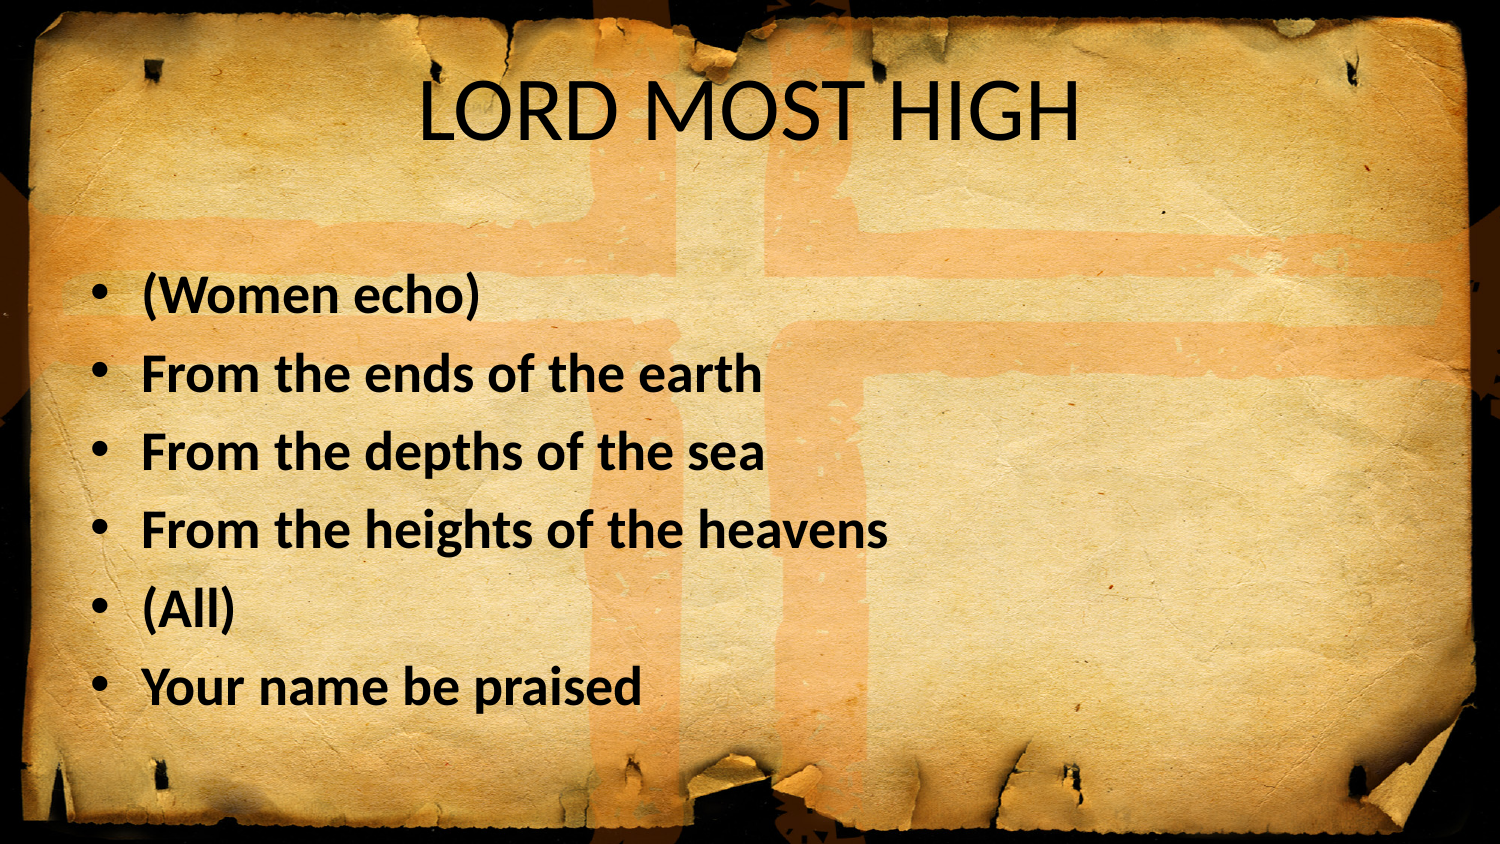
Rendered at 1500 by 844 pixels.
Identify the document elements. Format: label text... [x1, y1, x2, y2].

picture [0, 0, 1500, 844]
title LORD MOST HIGH [75, 33, 1425, 171]
list (Women echo) From the ends of the earth From the depths of the sea From the heights of the heavens (All) Your name be praised [75, 171, 1425, 729]
